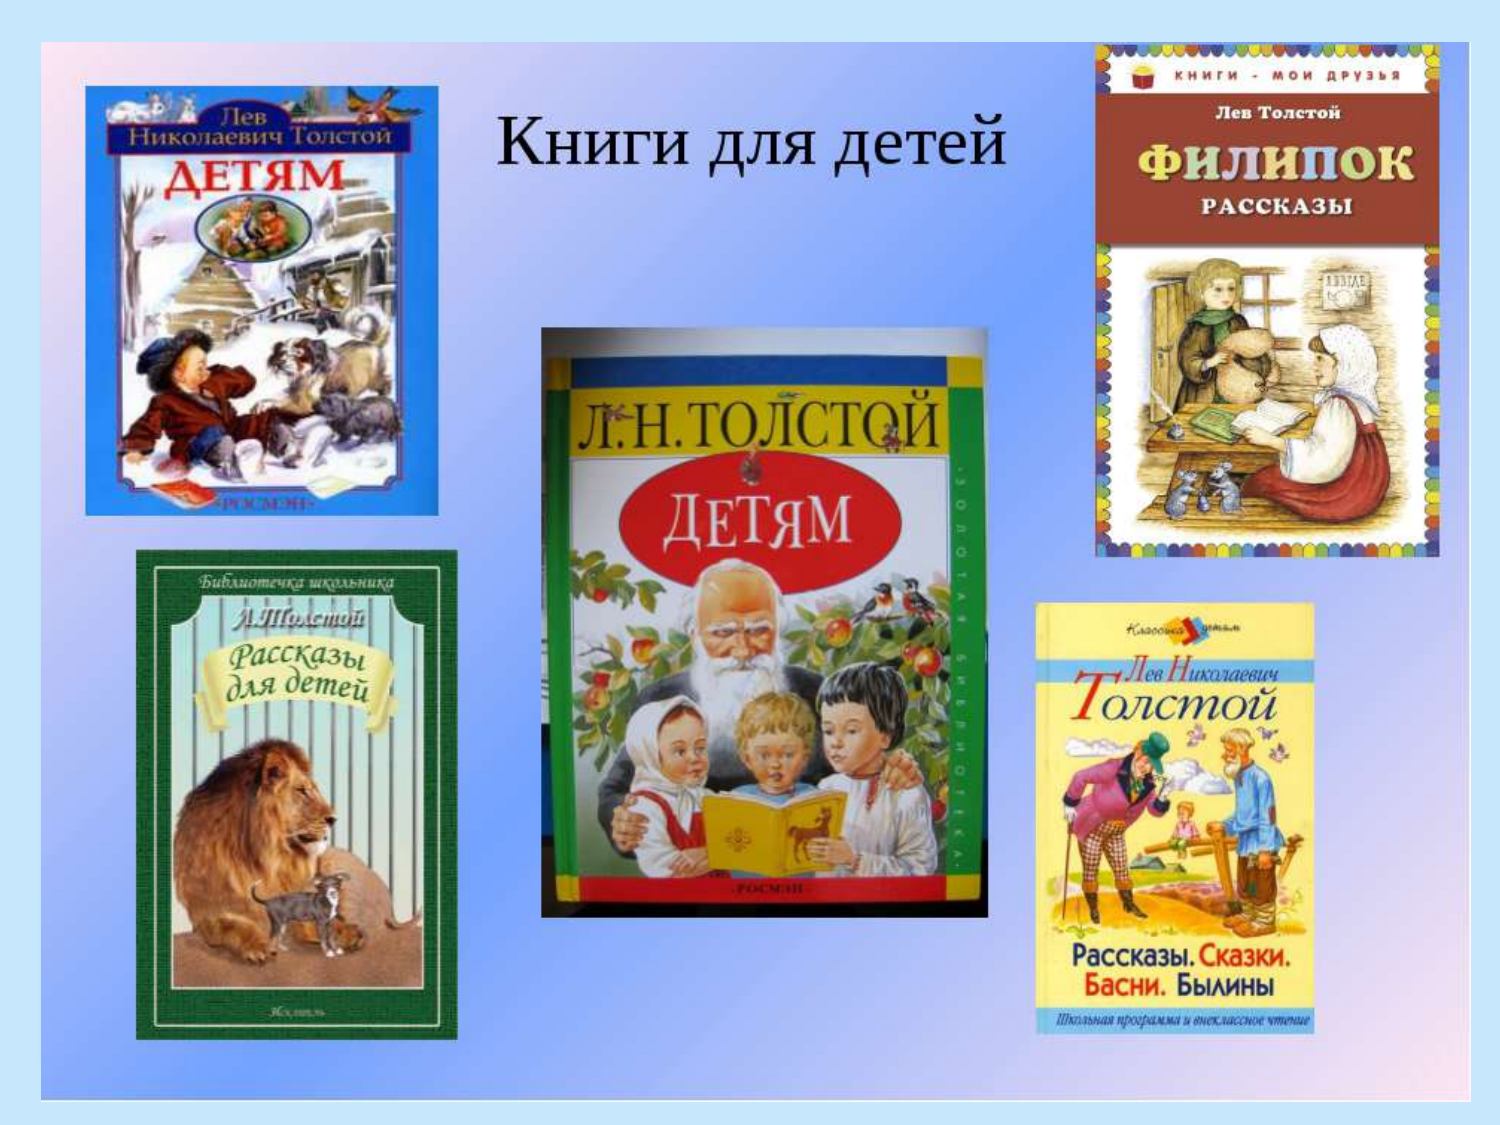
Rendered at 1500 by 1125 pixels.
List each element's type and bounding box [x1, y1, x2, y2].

picture [41, 42, 1471, 1102]
